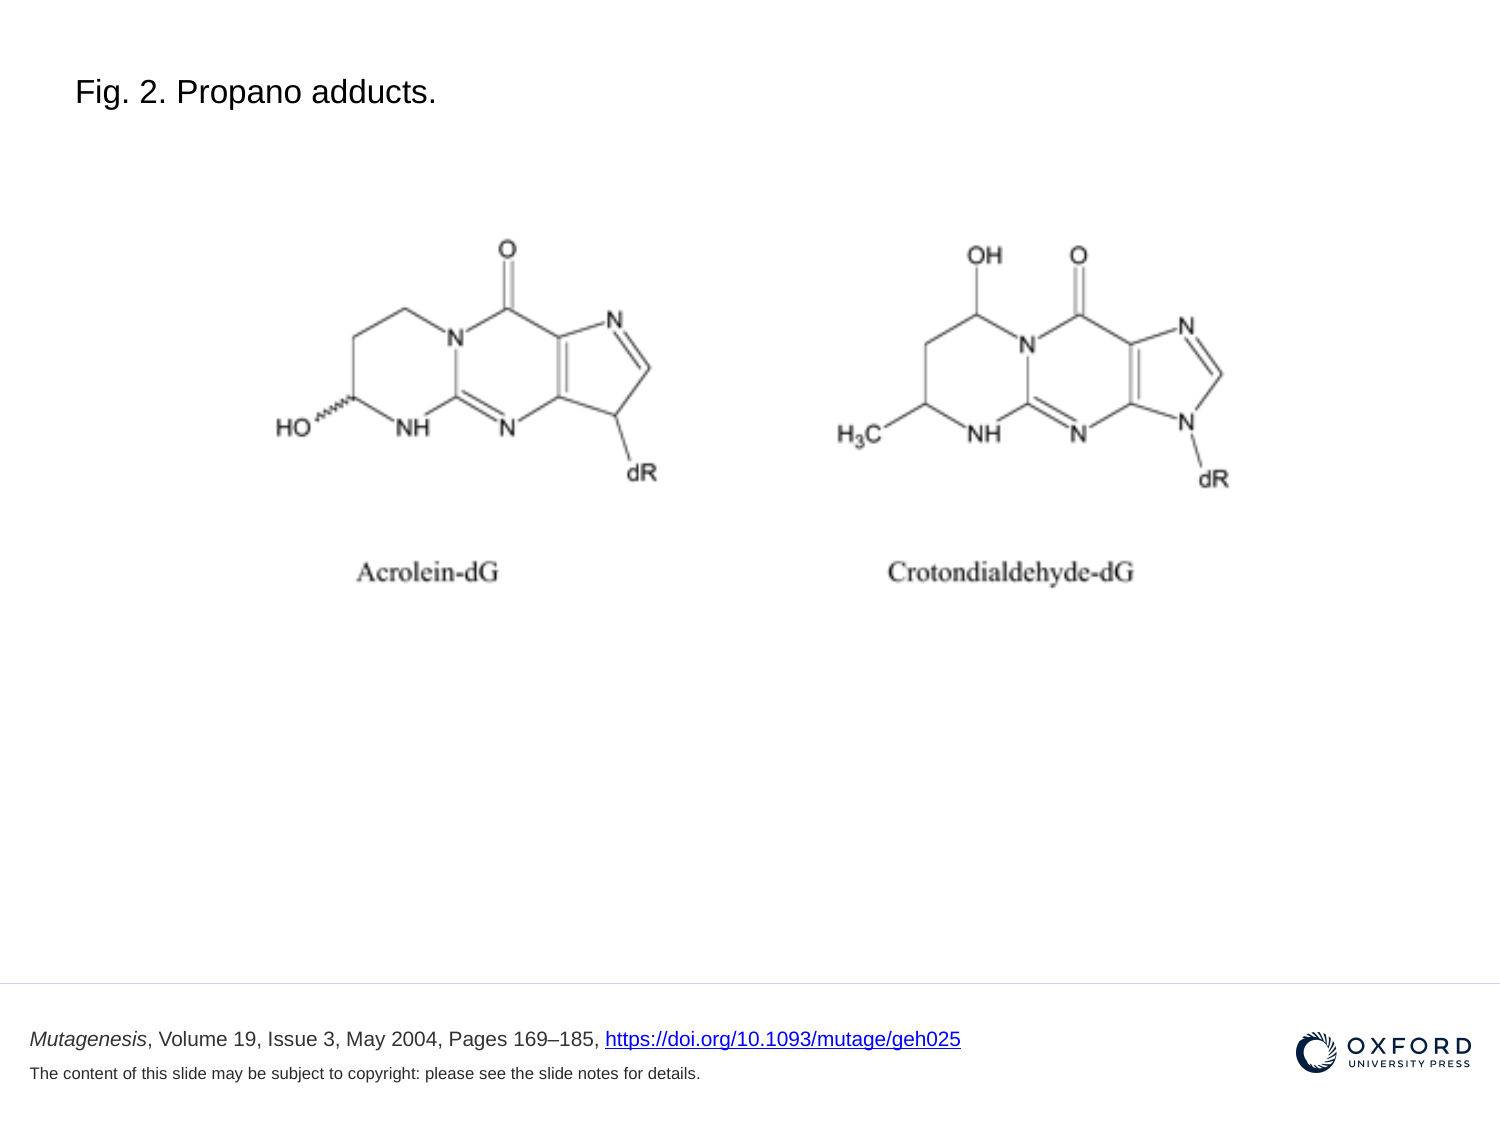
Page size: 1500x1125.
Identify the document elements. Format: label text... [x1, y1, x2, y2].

picture [262, 224, 1238, 595]
title Fig. 2. Propano adducts. [75, 69, 1078, 171]
picture [1296, 1032, 1471, 1073]
footer Mutagenesis, Volume 19, Issue 3, May 2004, Pages 169–185, https://doi.org/10.1093/mutage/geh025 The content of this slide may be subject to copyright: please see the slide notes for details. [0, 983, 1260, 1125]
